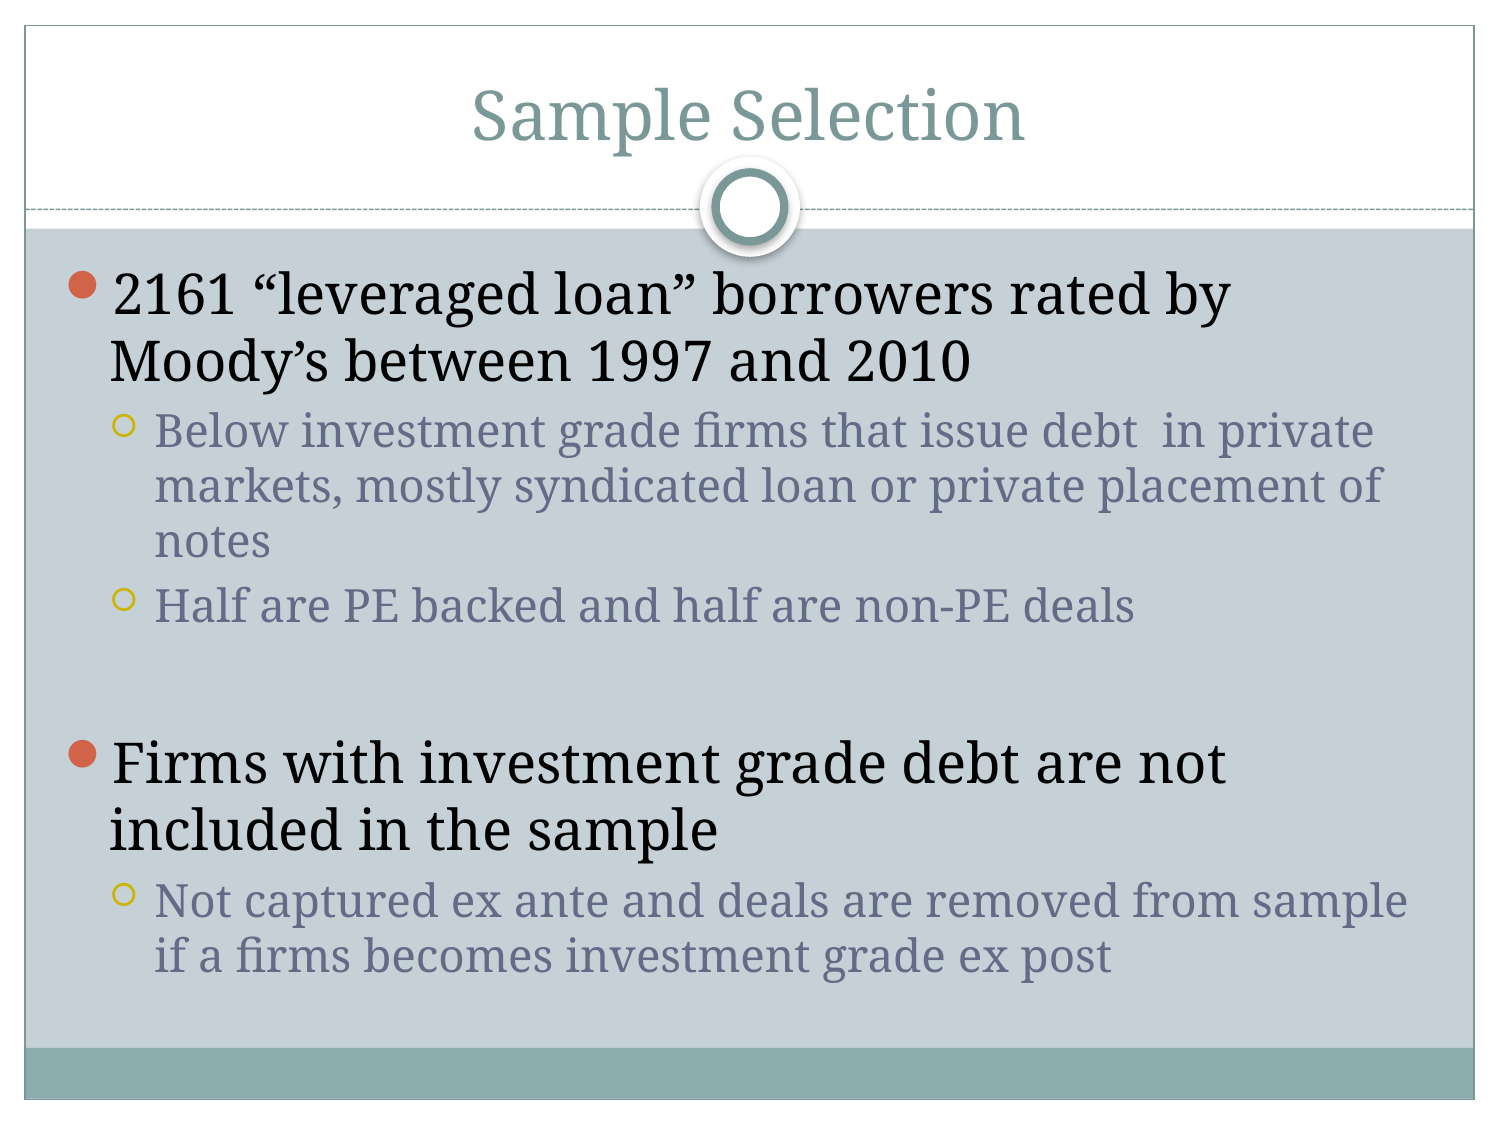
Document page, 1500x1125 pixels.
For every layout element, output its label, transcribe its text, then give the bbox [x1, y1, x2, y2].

title Sample Selection [49, 37, 1450, 163]
list 2161 “leveraged loan” borrowers rated by Moody’s between 1997 and 2010 Below investment grade firms that issue debt in private markets, mostly syndicated loan or private placement of notes Half are PE backed and half are non-PE deals Firms with investment grade debt are not included in the sample Not captured ex ante and deals are removed from sample if a firms becomes investment grade ex post [49, 250, 1445, 1001]
